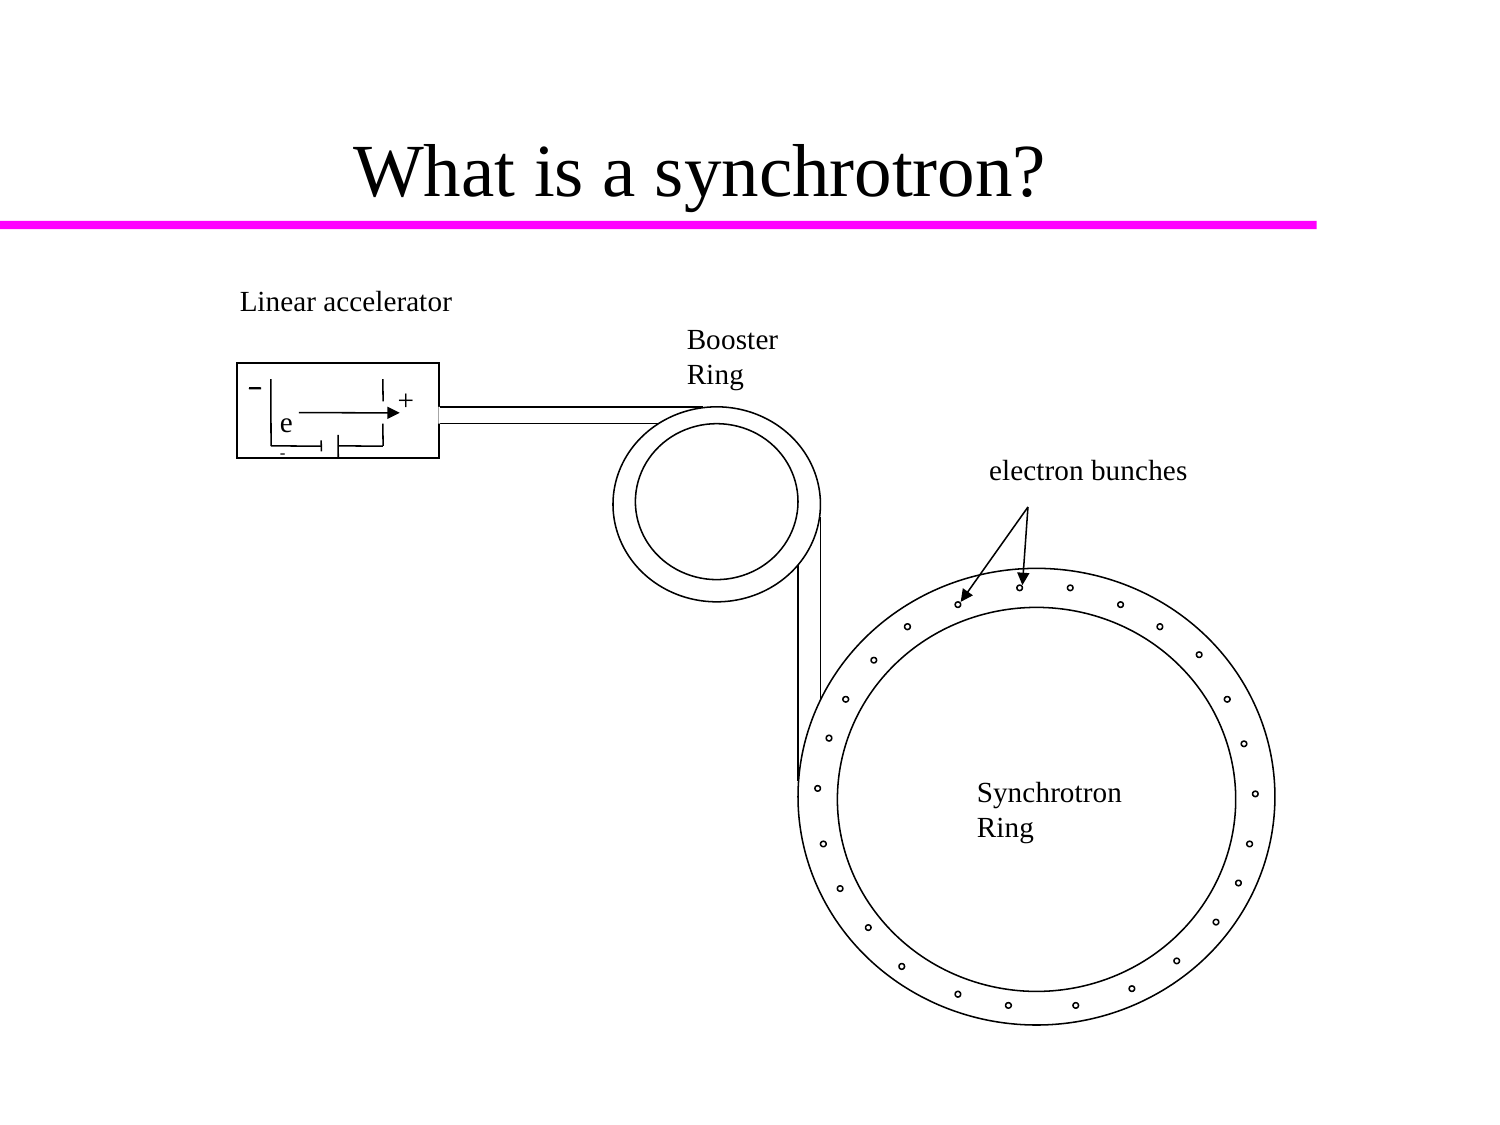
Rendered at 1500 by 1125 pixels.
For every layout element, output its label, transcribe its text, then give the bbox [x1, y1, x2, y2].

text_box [224, 274, 1276, 1026]
title What is a synchrotron? [62, 99, 1338, 219]
